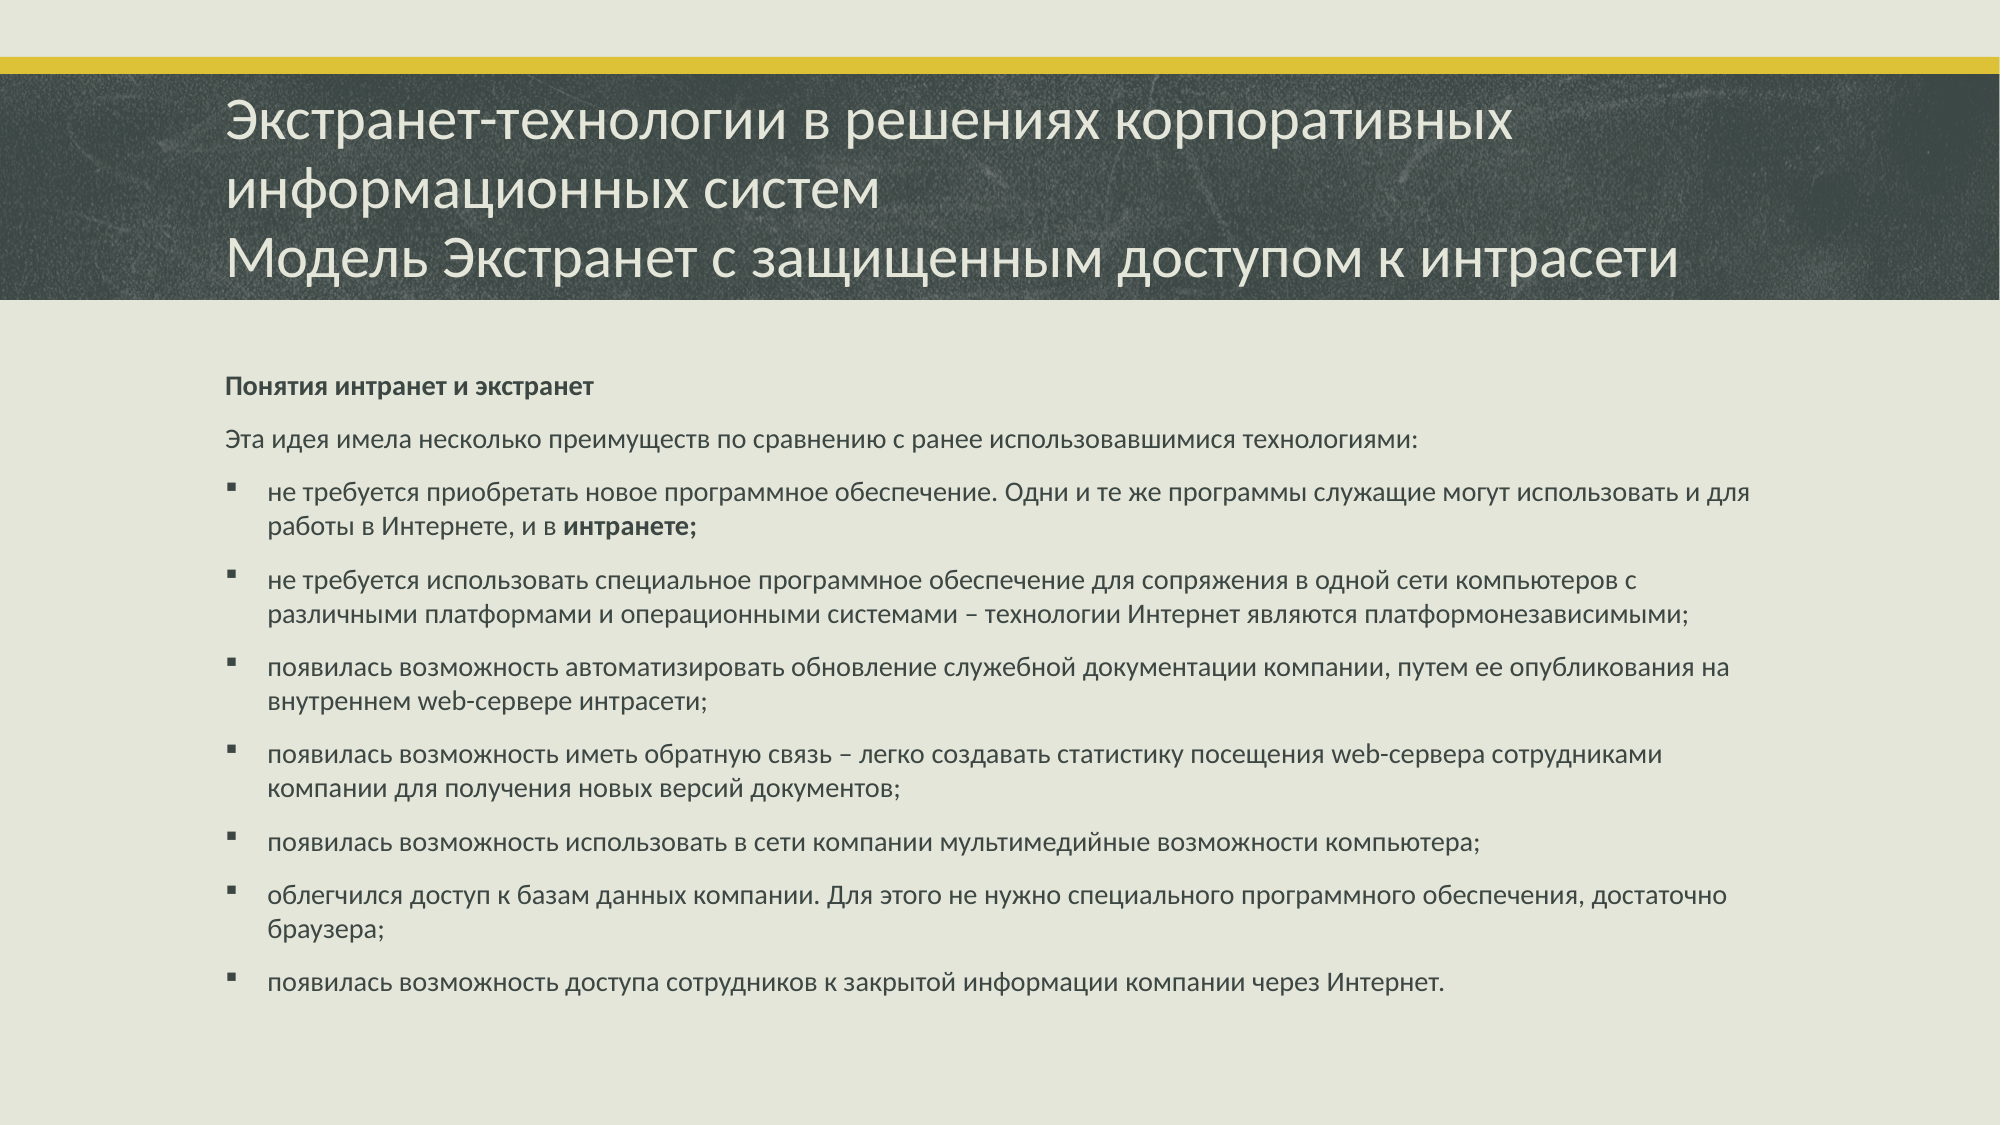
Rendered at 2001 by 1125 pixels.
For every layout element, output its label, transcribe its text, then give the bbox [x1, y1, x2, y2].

list Понятия интранет и экстранет Эта идея имела несколько преимуществ по сравнению с ранее использовавшимися технологиями: не требуется приобретать новое программное обеспечение. Одни и те же программы служащие могут использовать и для работы в Интернете, и в интранете; не требуется использовать специальное программное обеспечение для сопряжения в одной сети компьютеров с различными платформами и операционными системами – технологии Интернет являются платформонезависимыми; появилась возможность автоматизировать обновление служебной документации компании, путем ее опубликования на внутреннем web-сервере интрасети; появилась возможность иметь обратную связь – легко создавать статистику посещения web-сервера сотрудниками компании для получения новых версий документов; появилась возможность использовать в сети компании мультимедийные возможности компьютера; облегчился доступ к базам данных компании. Для этого не нужно специального программного обеспечения, достаточно браузера; появилась возможность доступа сотрудников к закрытой информации компании через Интернет. [210, 359, 1790, 1014]
picture [0, 74, 2000, 300]
title Экстранет-технологии в решениях корпоративных информационных систем Модель Экстранет с защищенным доступом к интрасети [210, 76, 1790, 300]
